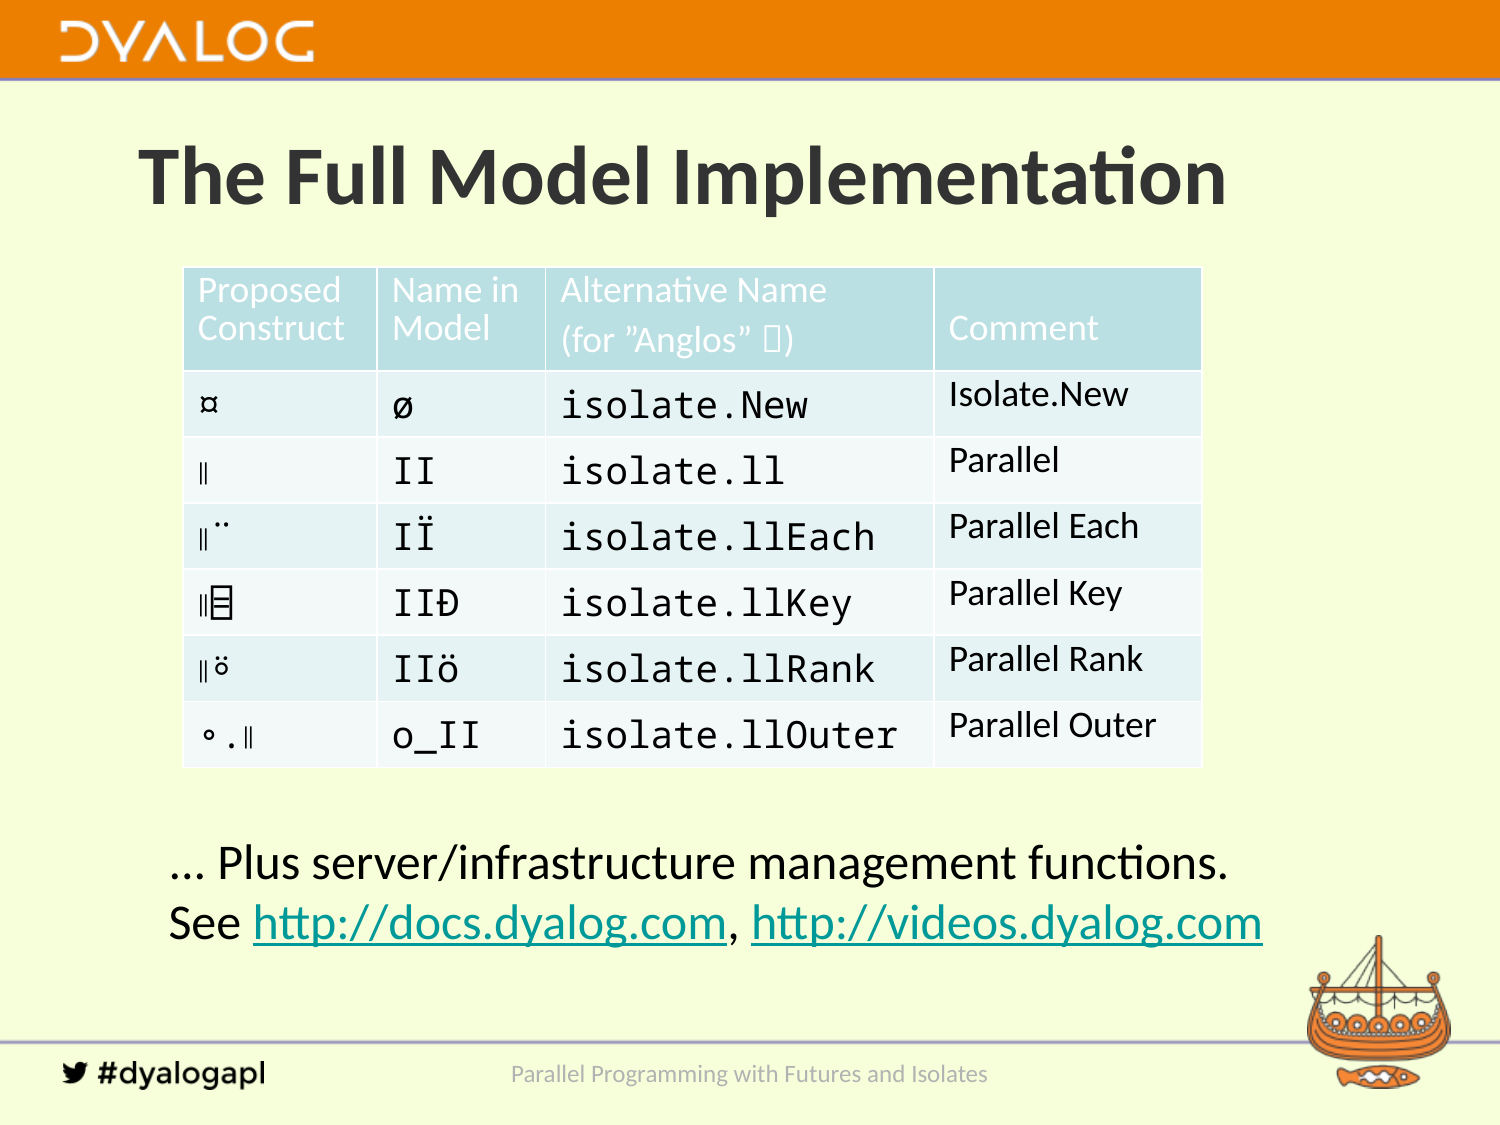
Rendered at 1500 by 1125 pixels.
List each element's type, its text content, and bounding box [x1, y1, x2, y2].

table_cell ∥ [184, 438, 376, 502]
table_cell Parallel Rank [935, 636, 1201, 701]
text_box ... Plus server/infrastructure management functions. See http://docs.dyalog.com, http://videos.dyalog.com [153, 821, 1290, 957]
table_cell IIÐ [378, 570, 545, 634]
table_cell Parallel Key [935, 570, 1201, 634]
table_cell ∥⍤ [184, 636, 376, 701]
table_cell II [378, 438, 545, 502]
table_cell ¤ [184, 372, 376, 436]
table_cell Parallel Outer [935, 702, 1201, 767]
table_cell isolate.llOuter [546, 702, 933, 767]
table_cell isolate.llEach [546, 504, 933, 568]
table_cell isolate.llRank [546, 636, 933, 701]
table_cell IIö [378, 636, 545, 701]
table_cell ∥⌸ [184, 570, 376, 634]
table_cell isolate.ll [546, 438, 933, 502]
table_cell ∘.∥ [184, 702, 376, 767]
table_cell ∥¨ [184, 504, 376, 568]
title The Full Model Implementation [123, 113, 1376, 254]
table_cell IÏ [378, 504, 545, 568]
table_cell o_II [378, 702, 545, 767]
table_cell Isolate.New [935, 372, 1201, 436]
table_cell Parallel Each [935, 504, 1201, 568]
table_cell Parallel [935, 438, 1201, 502]
picture [0, 0, 1500, 1125]
table_header Alternative Name (for ”Anglos” ) [546, 268, 933, 370]
table_cell isolate.New [546, 372, 933, 436]
footer Parallel Programming with Futures and Isolates [395, 1042, 1105, 1103]
table_cell isolate.llKey [546, 570, 933, 634]
table_header Name in Model [378, 268, 545, 370]
table_cell ø [378, 372, 545, 436]
table_header Proposed Construct [184, 268, 376, 370]
table_header Comment [935, 268, 1201, 370]
